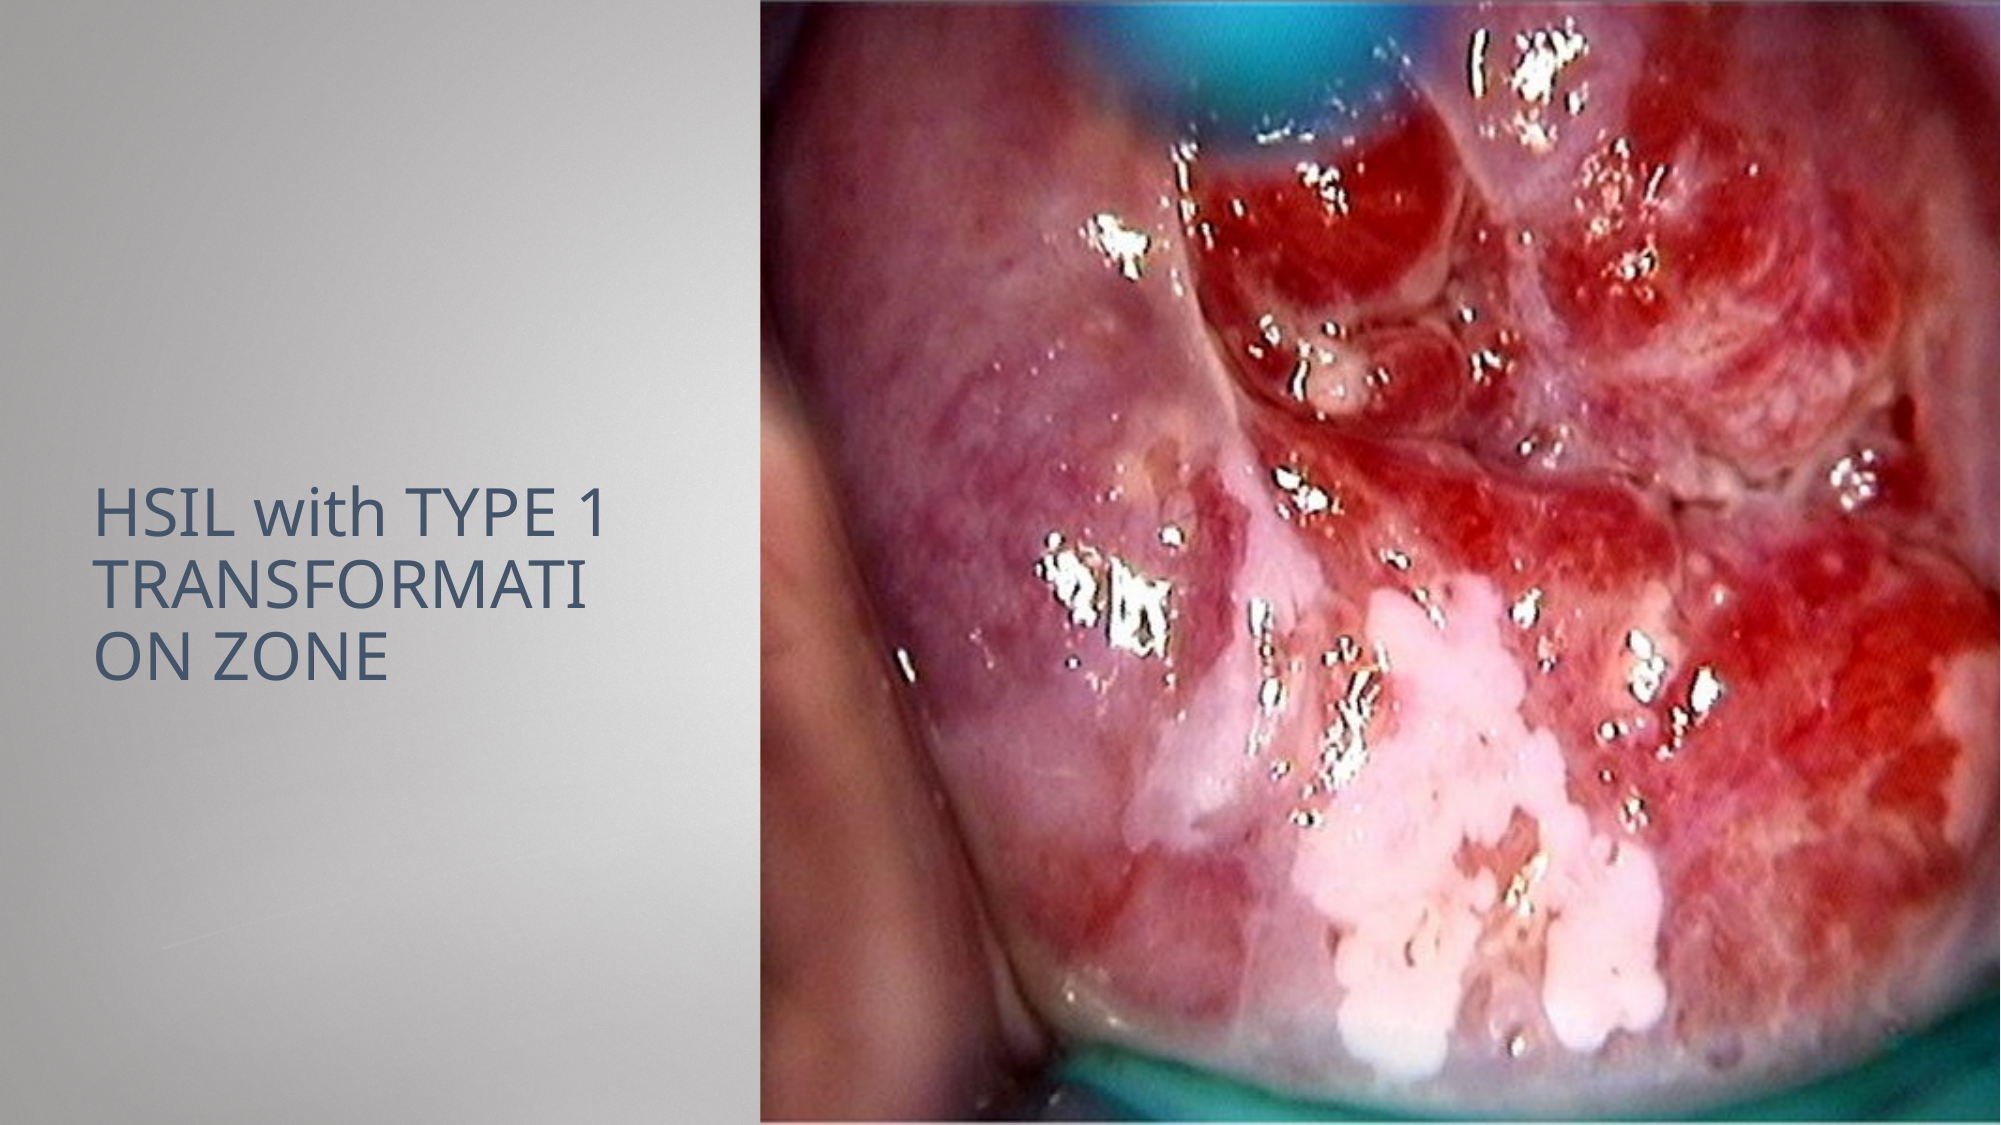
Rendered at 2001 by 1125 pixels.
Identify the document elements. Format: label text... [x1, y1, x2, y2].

text_box HSIL with TYPE 1 TRANSFORMATION ZONE [0, 238, 760, 782]
picture [760, 0, 2000, 1125]
